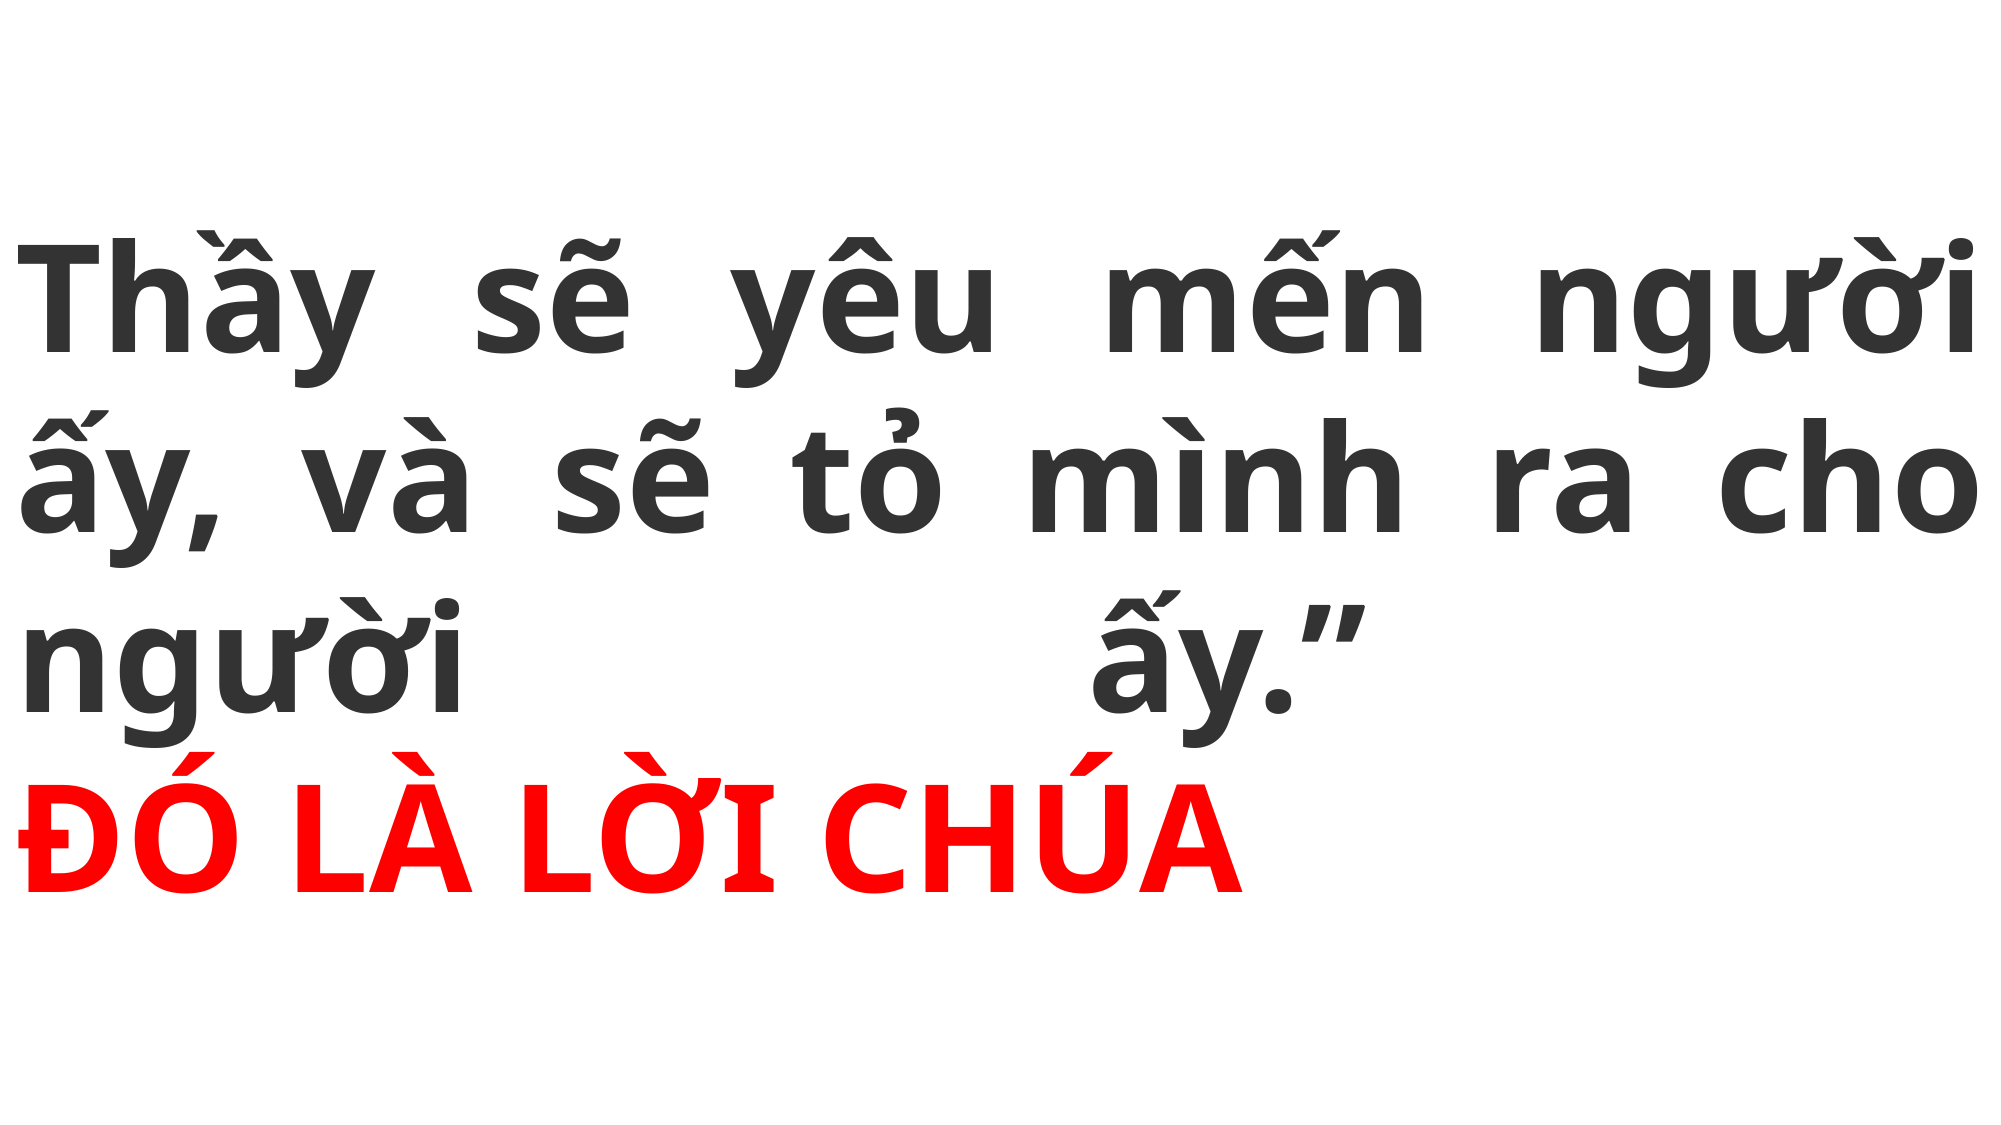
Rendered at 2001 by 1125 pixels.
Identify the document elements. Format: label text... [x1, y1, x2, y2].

title Thầy sẽ yêu mến người ấy, và sẽ tỏ mình ra cho người ấy.” ĐÓ LÀ LỜI CHÚA [0, 0, 2000, 1125]
